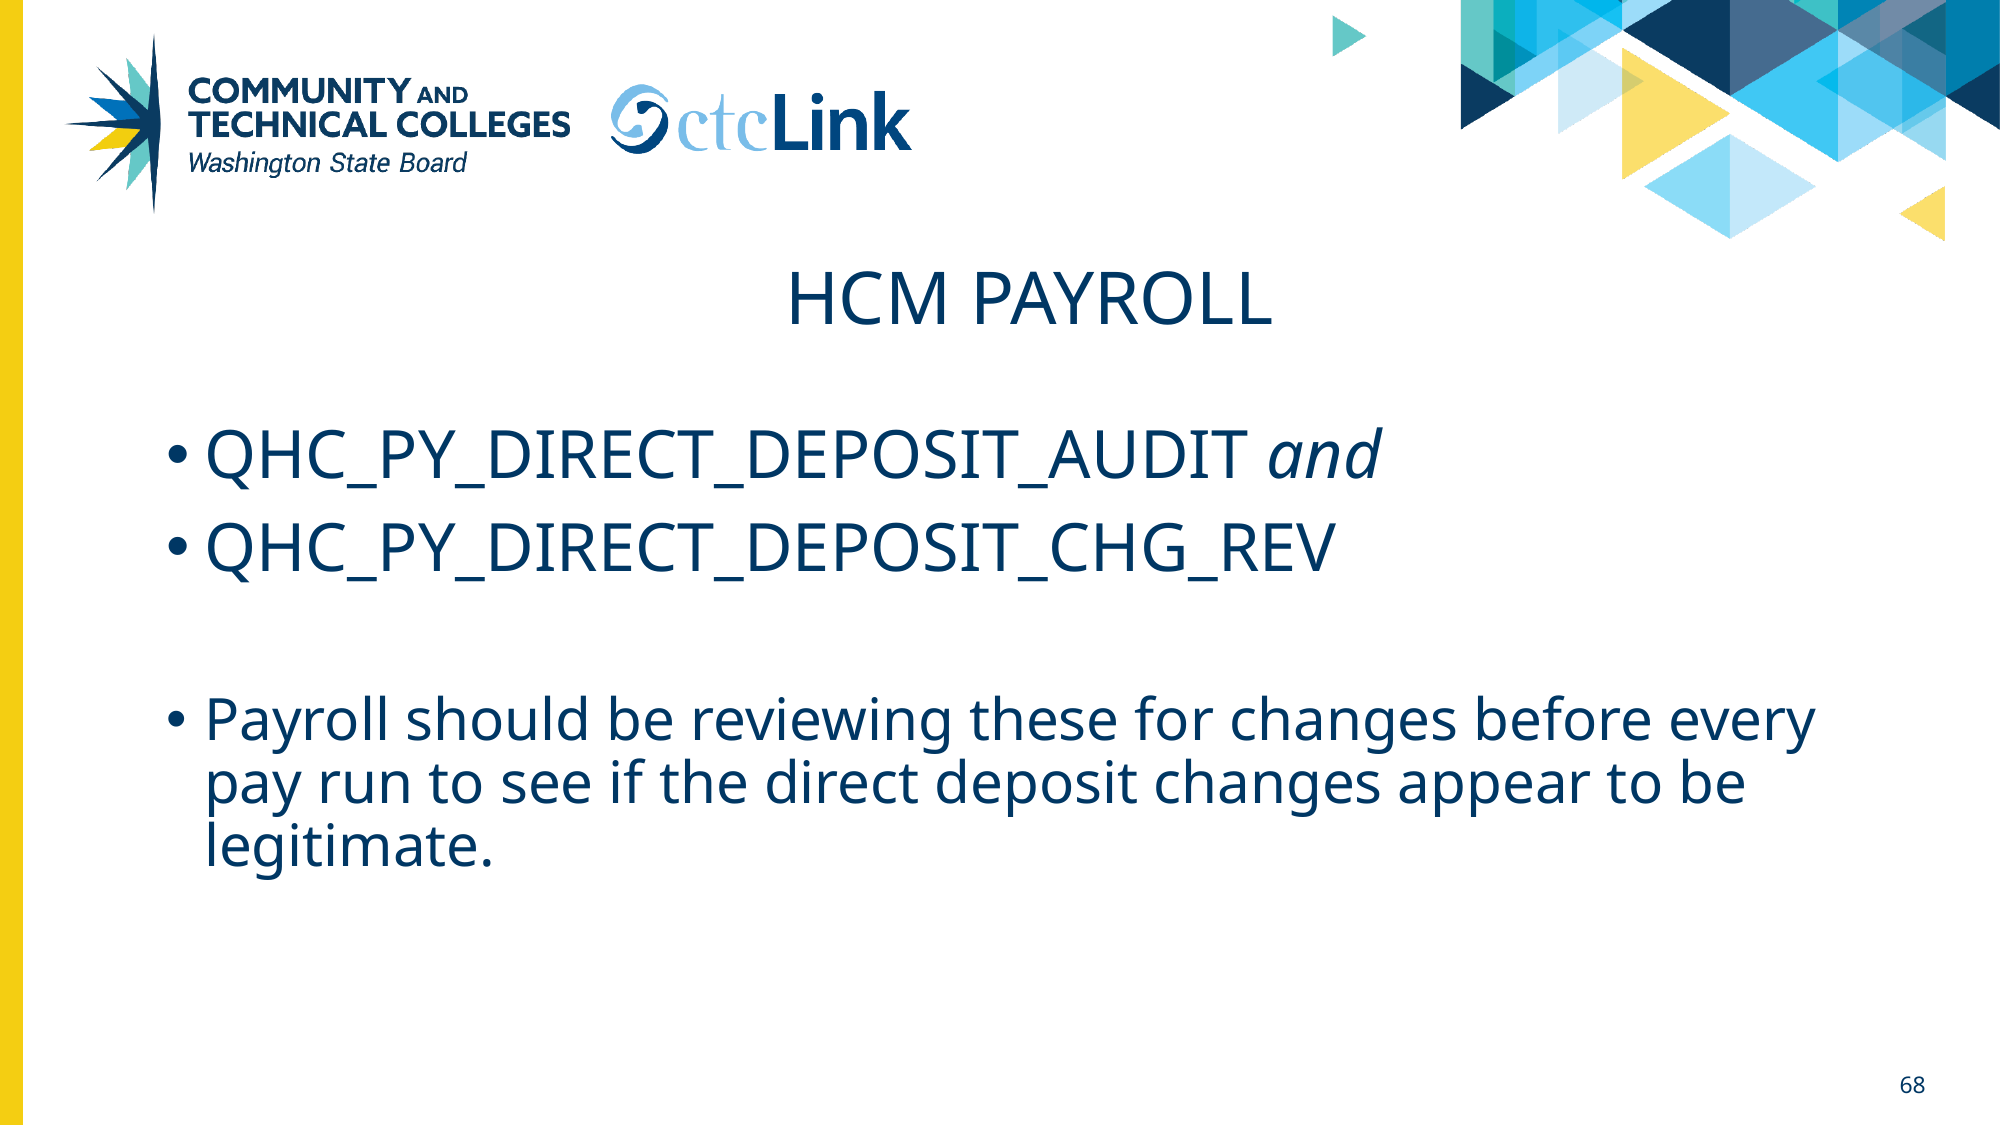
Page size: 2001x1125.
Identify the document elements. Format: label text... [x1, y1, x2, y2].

list QHC_PY_DIRECT_DEPOSIT_AUDIT and QHC_PY_DIRECT_DEPOSIT_CHG_REV Payroll should be reviewing these for changes before every pay run to see if the direct deposit changes appear to be legitimate. [151, 413, 1849, 1030]
title HCM Payroll [117, 254, 1941, 385]
slide_number 68 [1838, 1063, 1941, 1103]
picture [1332, 0, 2000, 241]
picture [64, 33, 570, 214]
picture [611, 84, 912, 154]
